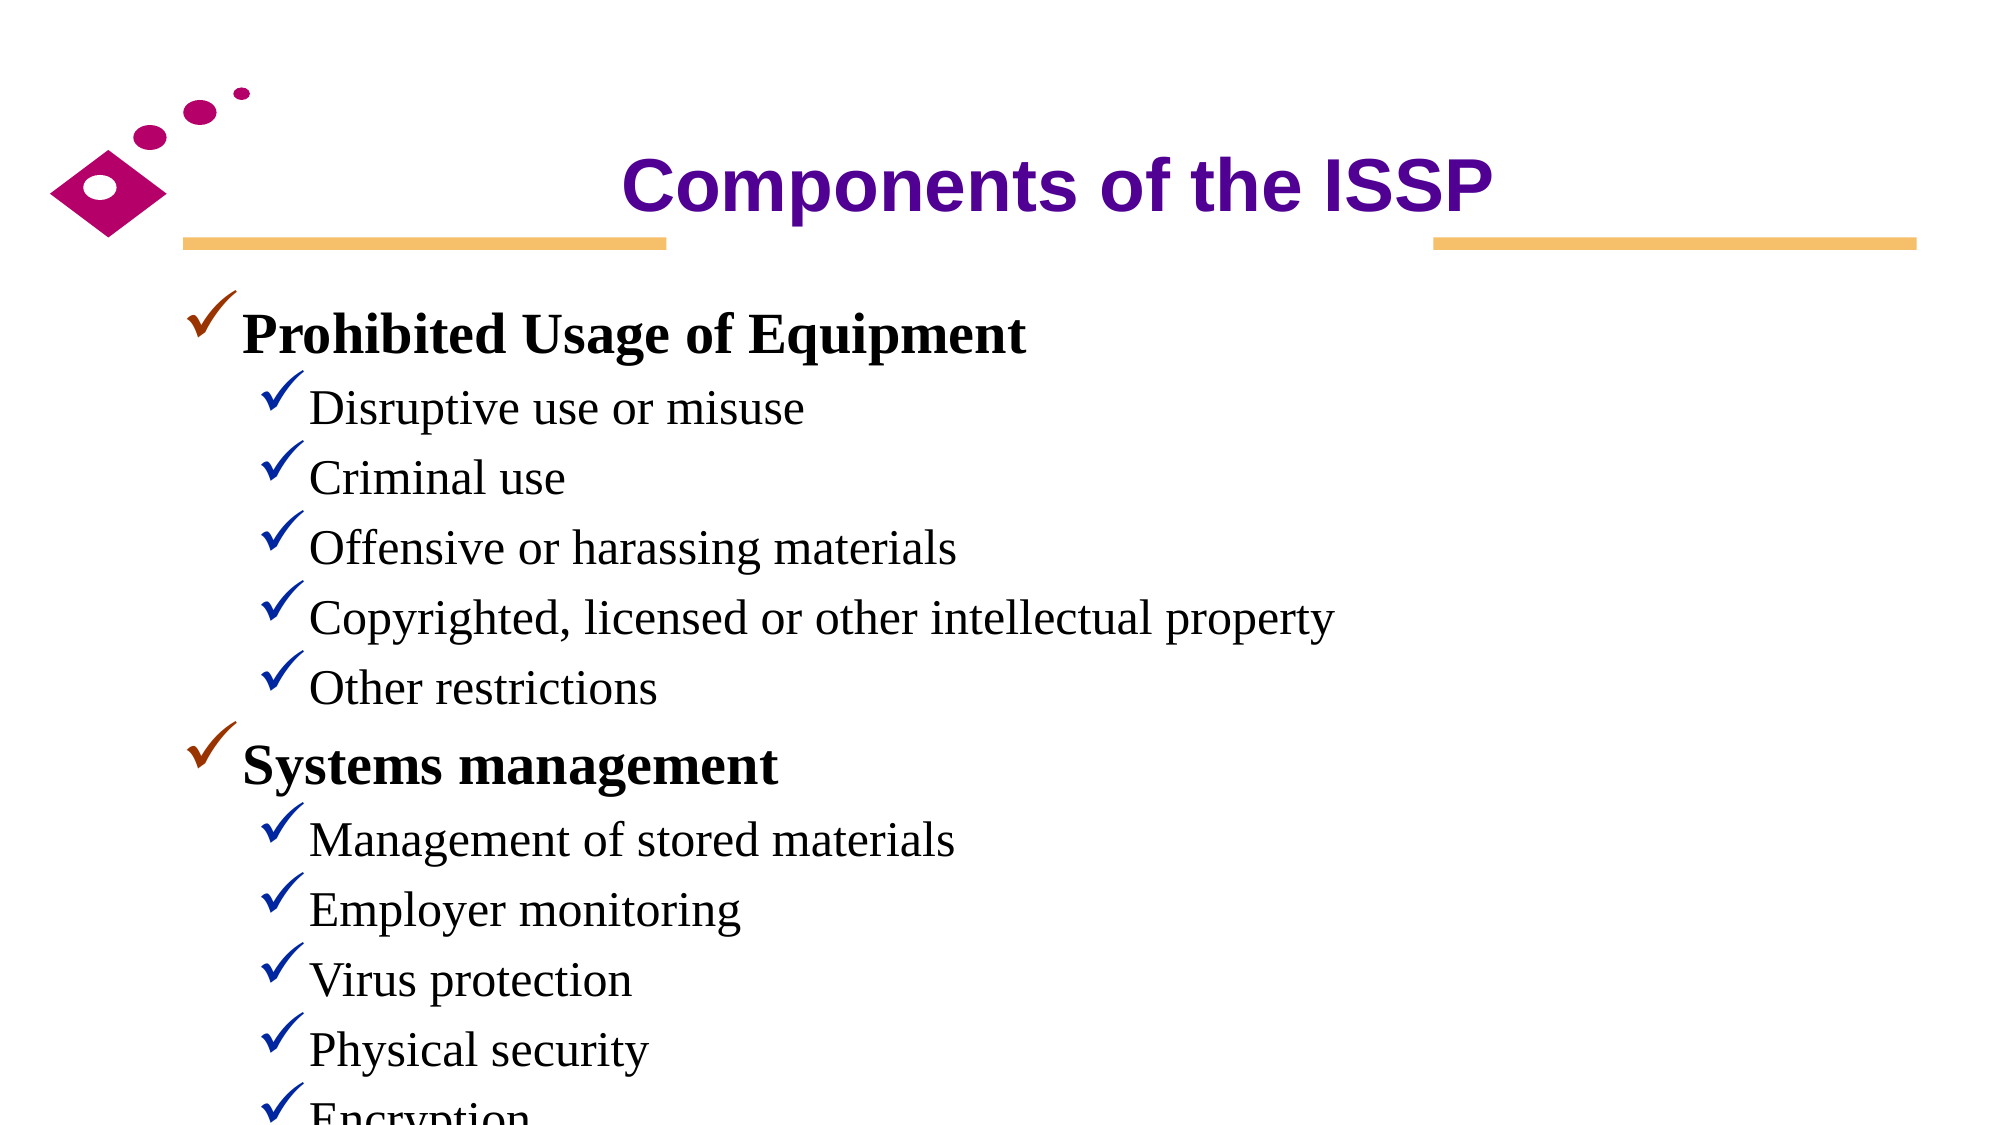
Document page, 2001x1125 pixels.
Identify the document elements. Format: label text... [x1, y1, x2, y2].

list Prohibited Usage of Equipment Disruptive use or misuse Criminal use Offensive or harassing materials Copyrighted, licensed or other intellectual property Other restrictions Systems management Management of stored materials Employer monitoring Virus protection Physical security Encryption [166, 287, 1951, 1001]
title Components of the ISSP [166, 99, 1951, 263]
